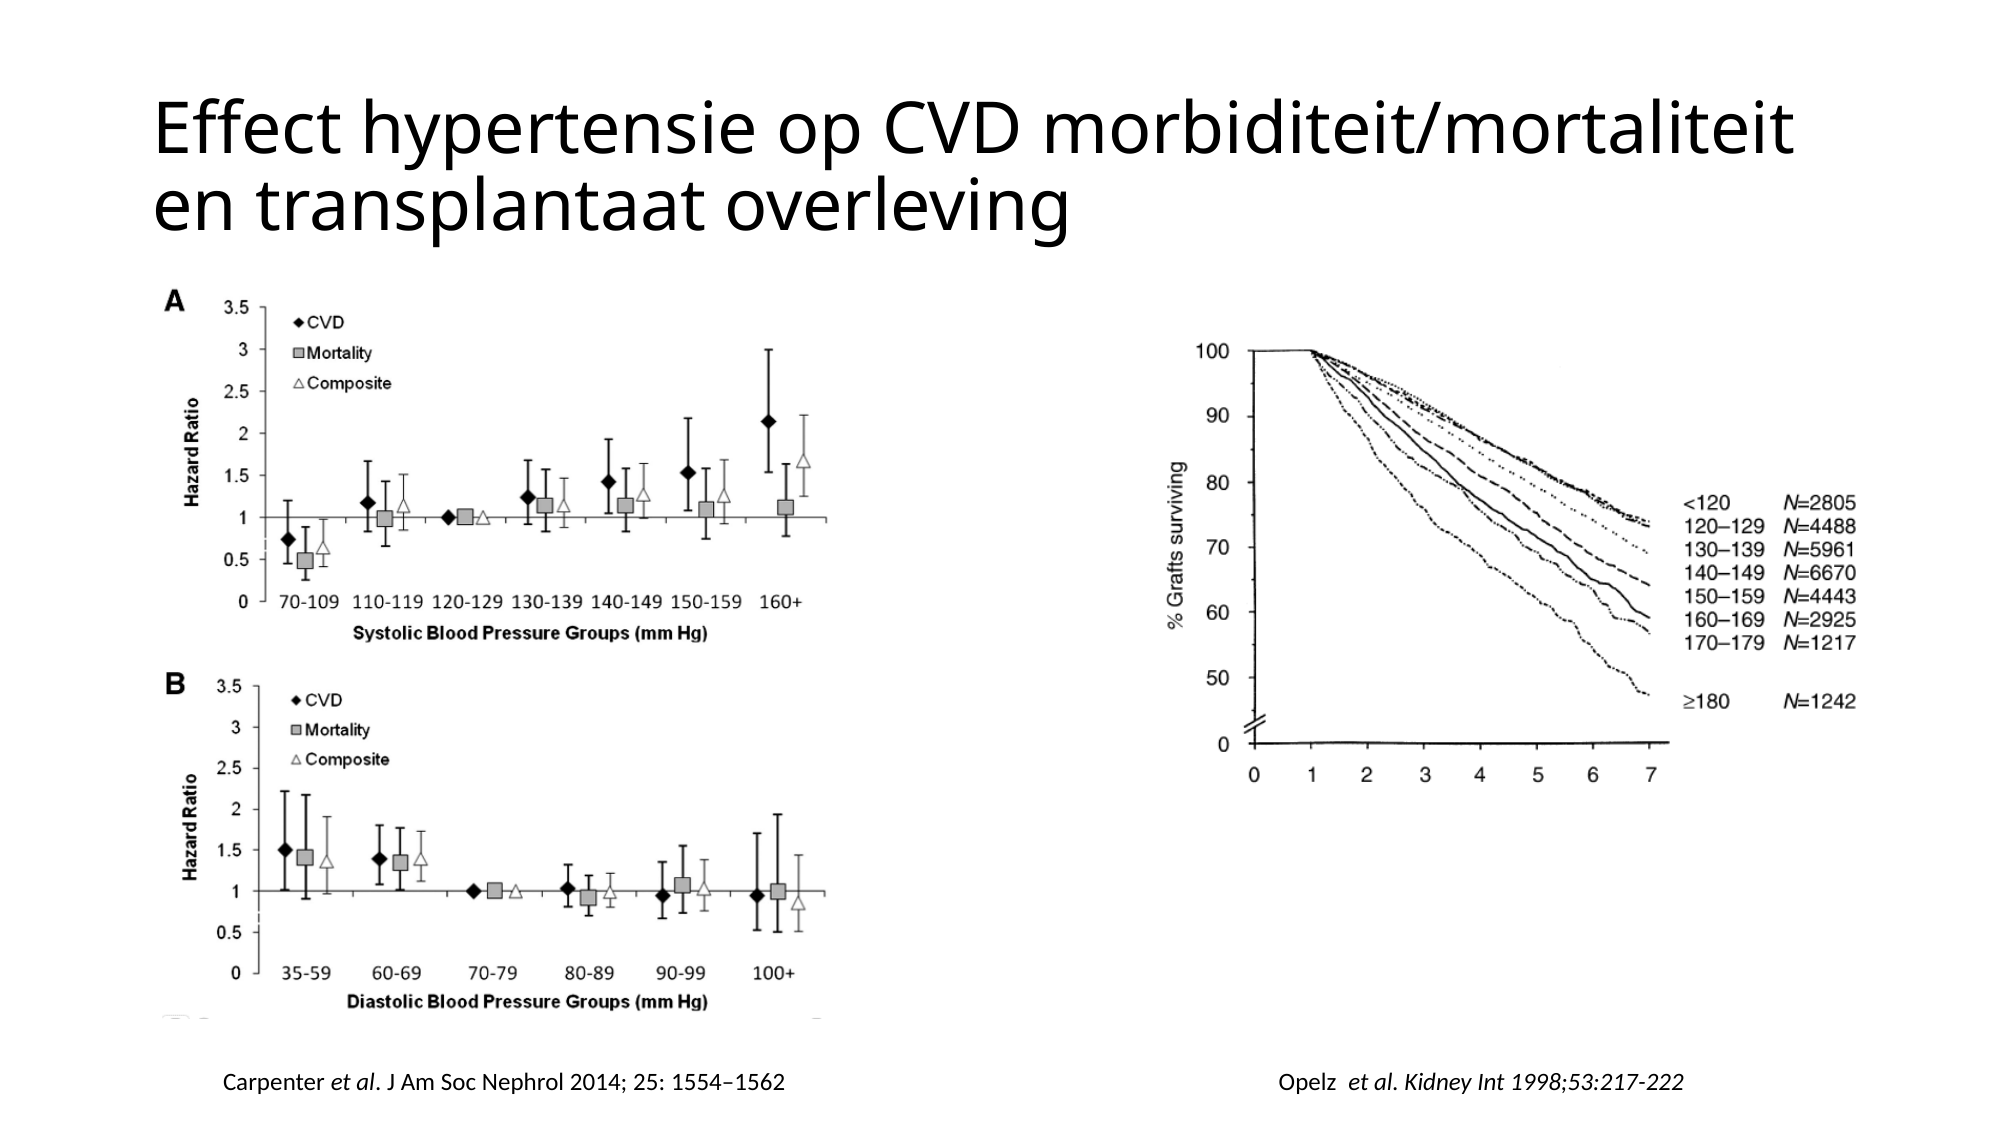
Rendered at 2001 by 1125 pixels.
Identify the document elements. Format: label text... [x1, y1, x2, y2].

picture [155, 277, 835, 1019]
picture [1159, 316, 1881, 800]
title Effect hypertensie op CVD morbiditeit/mortaliteit en transplantaat overleving [137, 59, 1863, 278]
text_box Carpenter et al. J Am Soc Nephrol 2014; 25: 1554–1562 Opelz et al. Kidney Int 1998;53:217-222 [208, 1057, 1899, 1103]
